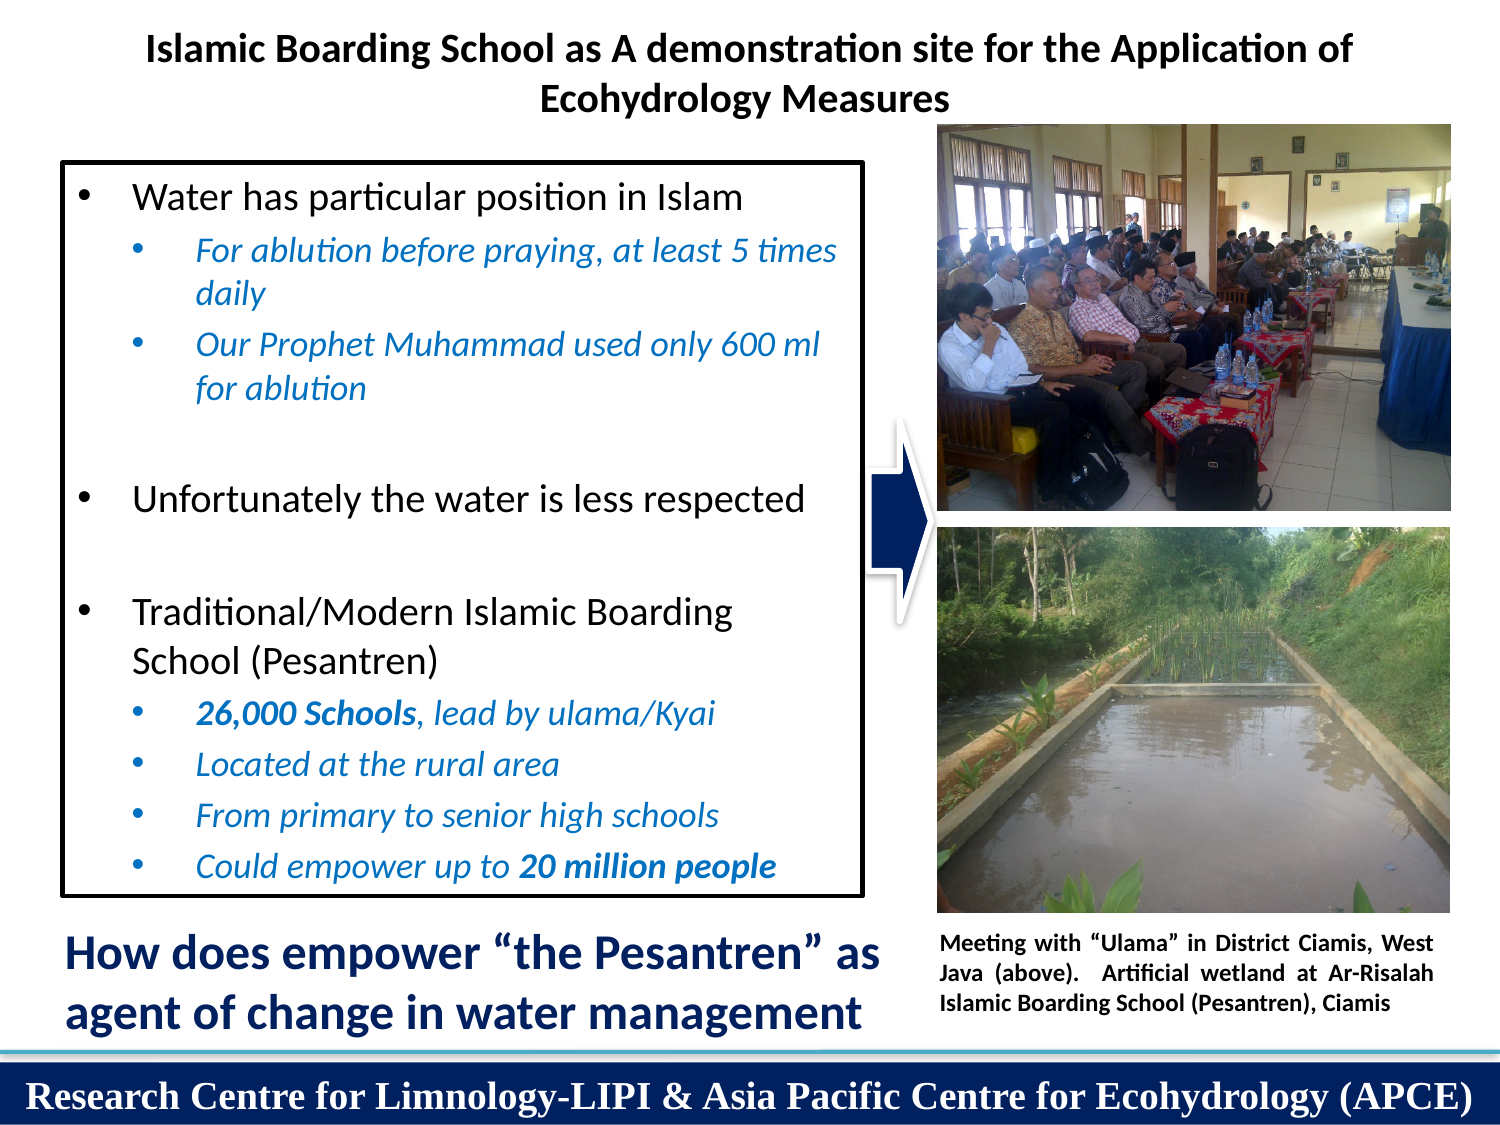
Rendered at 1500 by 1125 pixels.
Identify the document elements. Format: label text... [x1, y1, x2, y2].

text_box Meeting with “Ulama” in District Ciamis, West Java (above). Artificial wetland at Ar-Risalah Islamic Boarding School (Pesantren), Ciamis [924, 918, 1450, 1024]
list Water has particular position in Islam For ablution before praying, at least 5 times daily Our Prophet Muhammad used only 600 ml for ablution Unfortunately the water is less respected Traditional/Modern Islamic Boarding School (Pesantren) 26,000 Schools, lead by ulama/Kyai Located at the rural area From primary to senior high schools Could empower up to 20 million people [62, 162, 863, 897]
picture [937, 527, 1451, 913]
text_box Research Centre for Limnology-LIPI & Asia Pacific Centre for Ecohydrology (APCE) [0, 1062, 1500, 1125]
title Islamic Boarding School as A demonstration site for the Application of Ecohydrology Measures [75, 12, 1425, 130]
picture [937, 124, 1451, 511]
text_box How does empower “the Pesantren” as agent of change in water management [50, 912, 913, 1048]
text_box [865, 417, 934, 625]
